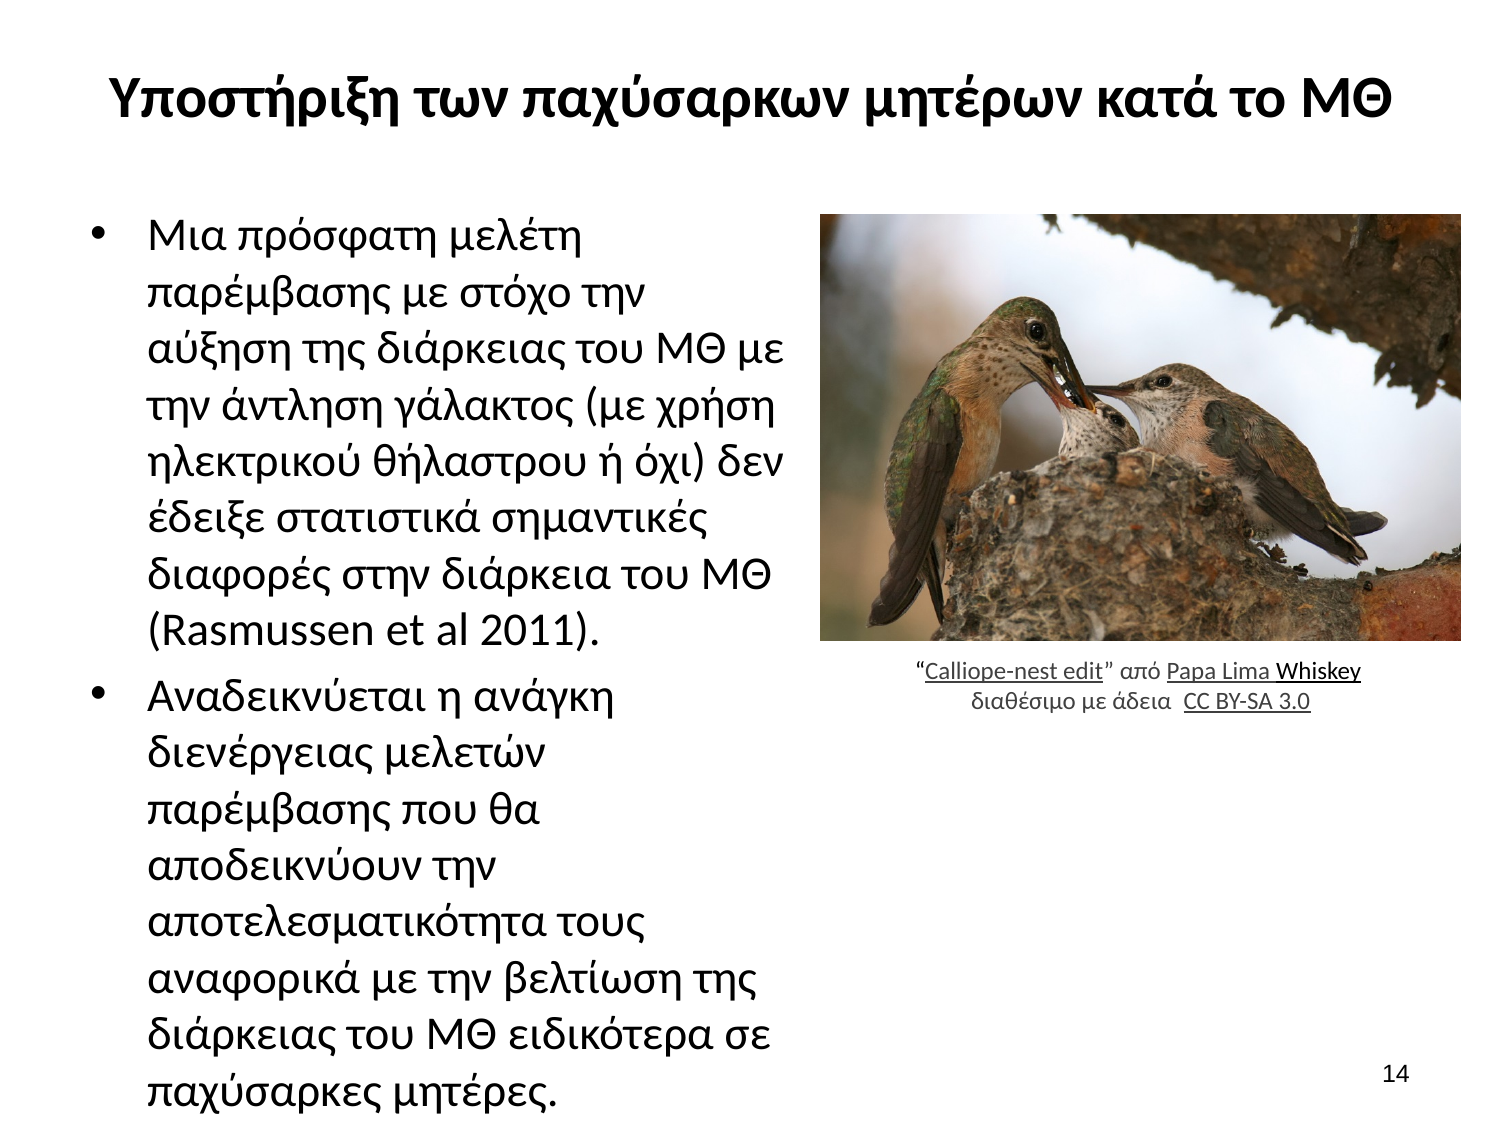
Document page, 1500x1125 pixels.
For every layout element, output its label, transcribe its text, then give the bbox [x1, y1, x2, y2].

text_box “Calliope-nest edit” από Papa Lima Whiskey διαθέσιμο με άδεια CC BY-SA 3.0 [892, 651, 1390, 722]
slide_number 13 [1074, 1042, 1425, 1103]
list Μια πρόσφατη μελέτη παρέμβασης με στόχο την αύξηση της διάρκειας του ΜΘ με την άντληση γάλακτος (με χρήση ηλεκτρικού θήλαστρου ή όχι) δεν έδειξε στατιστικά σημαντικές διαφορές στην διάρκεια του ΜΘ (Rasmussen et al 2011). Αναδεικνύεται η ανάγκη διενέργειας μελετών παρέμβασης που θα αποδεικνύουν την αποτελεσματικότητα τους αναφορικά με την βελτίωση της διάρκειας του ΜΘ ειδικότερα σε παχύσαρκες μητέρες. [75, 196, 809, 1125]
title Υποστήριξη των παχύσαρκων μητέρων κατά το ΜΘ [76, 19, 1427, 169]
picture [820, 214, 1462, 642]
